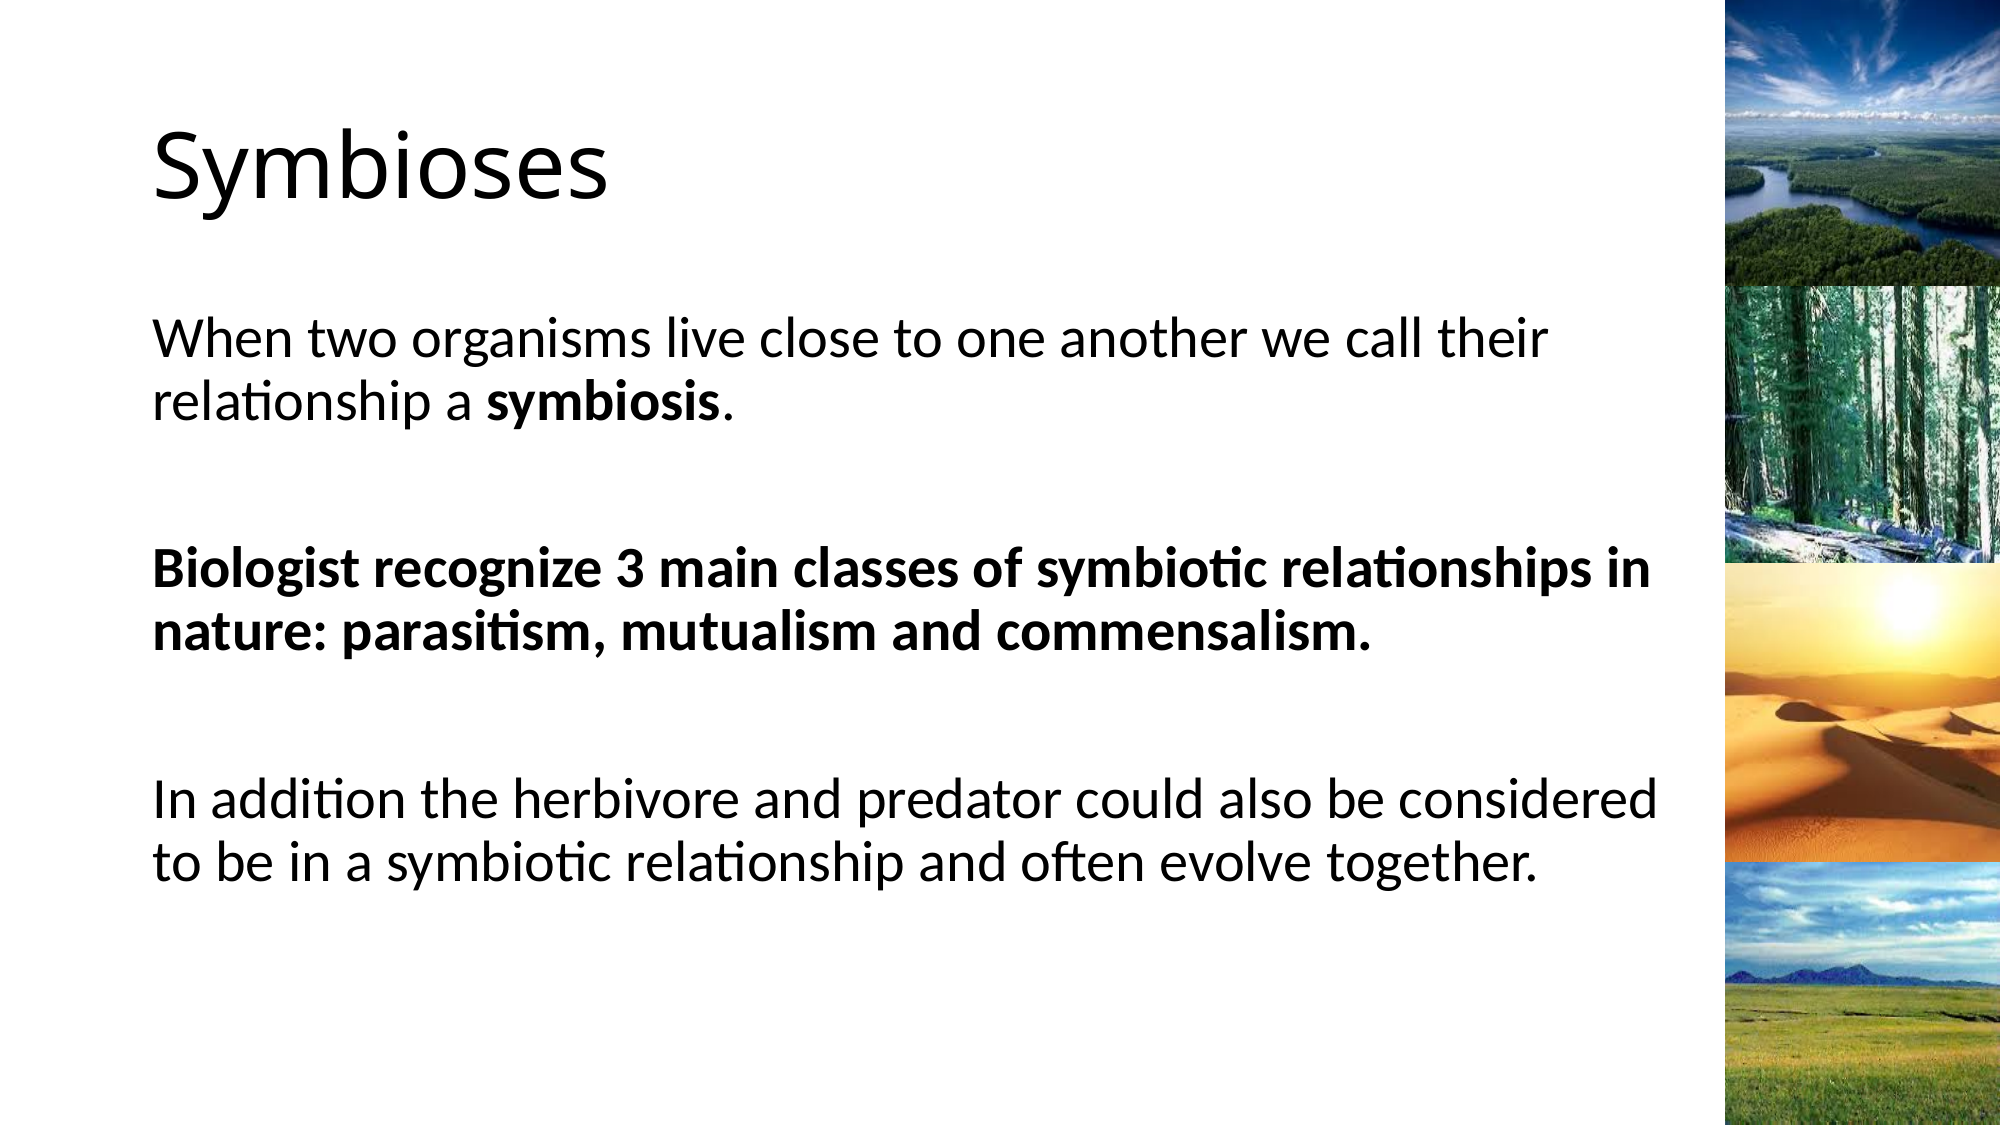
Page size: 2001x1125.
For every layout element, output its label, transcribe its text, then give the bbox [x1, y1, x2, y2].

title Symbioses [137, 59, 1702, 278]
picture [1725, 0, 2000, 1125]
list When two organisms live close to one another we call their relationship a symbiosis. Biologist recognize 3 main classes of symbiotic relationships in nature: parasitism, mutualism and commensalism. In addition the herbivore and predator could also be considered to be in a symbiotic relationship and often evolve together. [137, 299, 1702, 1014]
